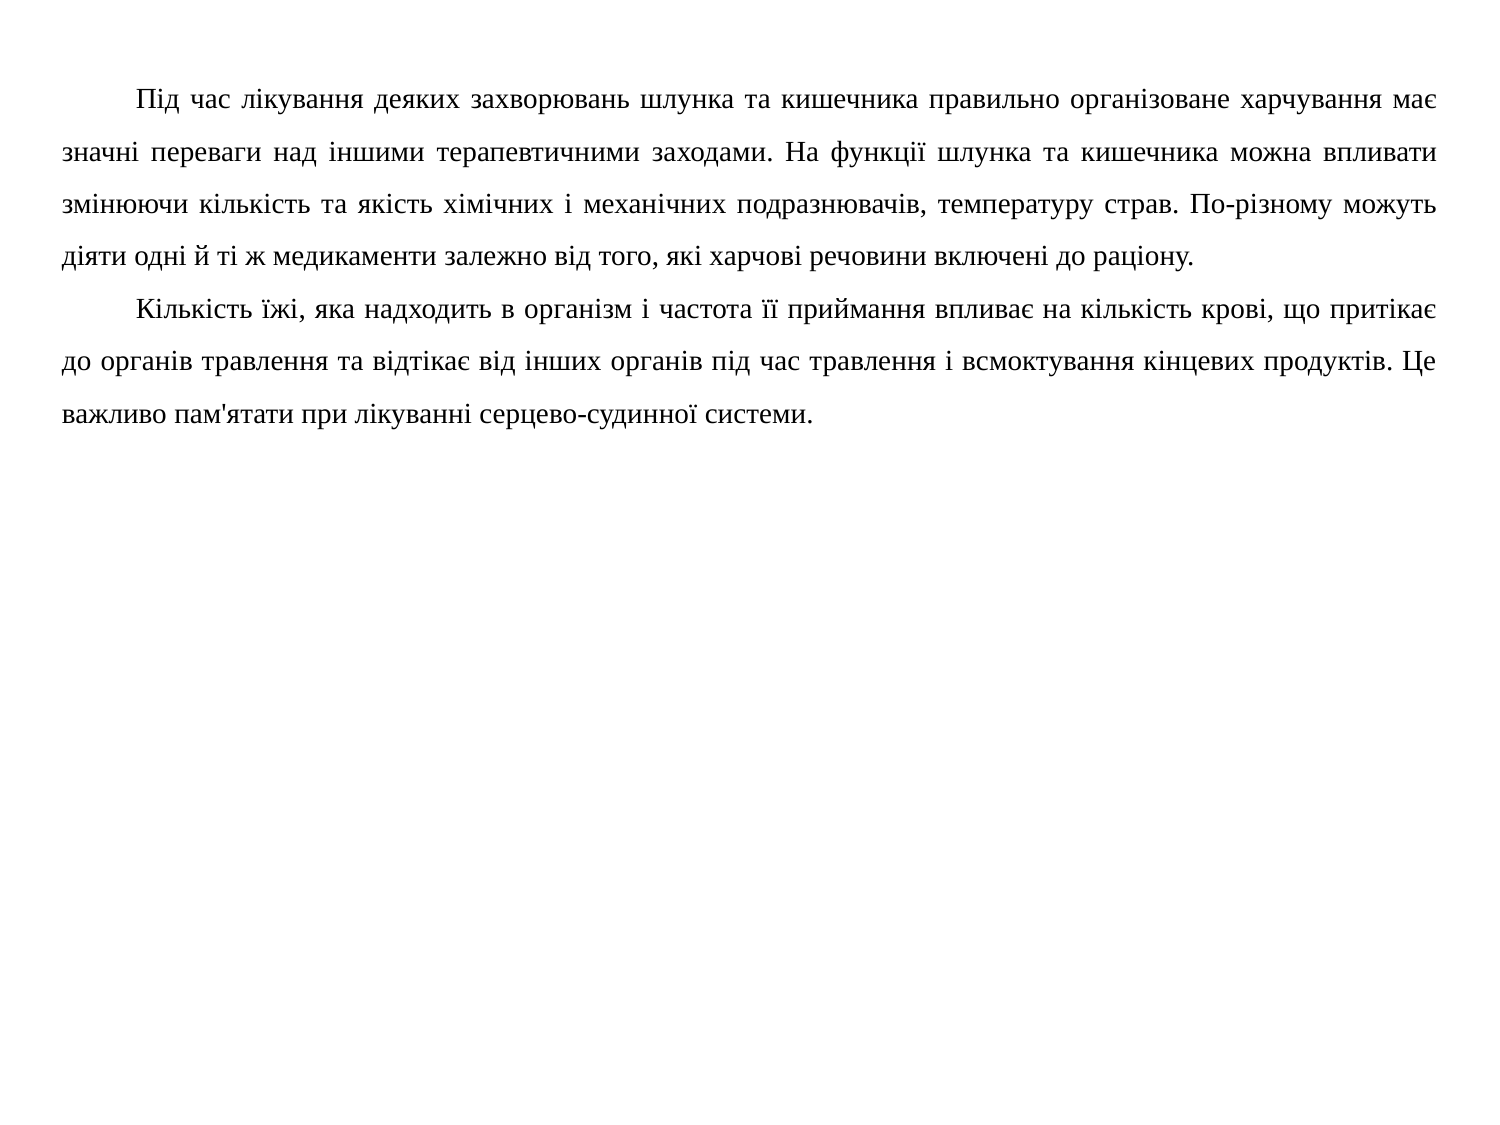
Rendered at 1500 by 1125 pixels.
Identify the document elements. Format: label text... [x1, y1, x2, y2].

text_box Під час лікування деяких захворювань шлунка та кишечника правильно організоване харчування має значні переваги над іншими терапевтичними за­ходами. На функції шлунка та кишечника можна впливати змінюючи кількість та якість хімічних і механічних подразнювачів, температуру страв. По-різному можуть діяти одні й ті ж медикаменти залежно від того, які харчові речовини включені до раціону. Кількість їжі, яка надходить в організм і частота її приймання впливає на кількість крові, що притікає до органів травлення та відтікає від інших органів під час травлення і всмоктування кінцевих продуктів. Це важливо пам'ятати при лікуванні серцево-судинної системи. [47, 54, 1453, 437]
